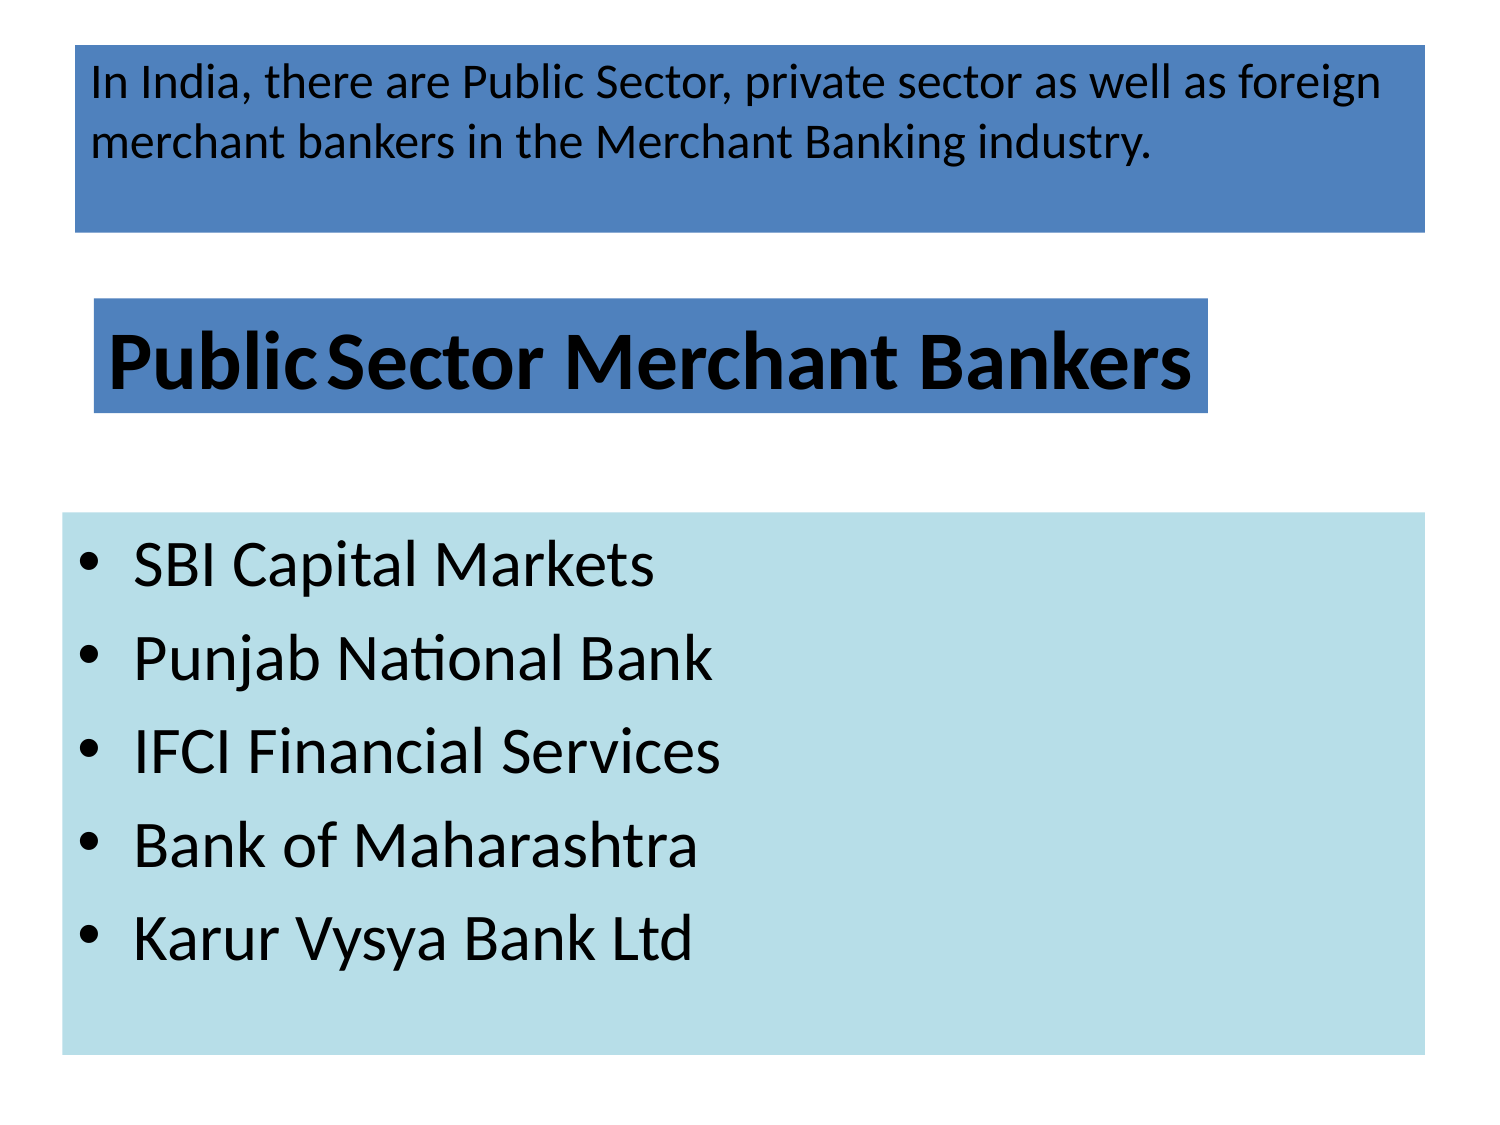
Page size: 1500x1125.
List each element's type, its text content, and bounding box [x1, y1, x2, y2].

list SBI Capital Markets Punjab National Bank IFCI Financial Services Bank of Maharashtra Karur Vysya Bank Ltd [62, 512, 1425, 1055]
title In India, there are Public Sector, private sector as well as foreign merchant bankers in the Merchant Banking industry. [75, 45, 1425, 233]
text_box Public Sector Merchant Bankers [93, 298, 1208, 414]
